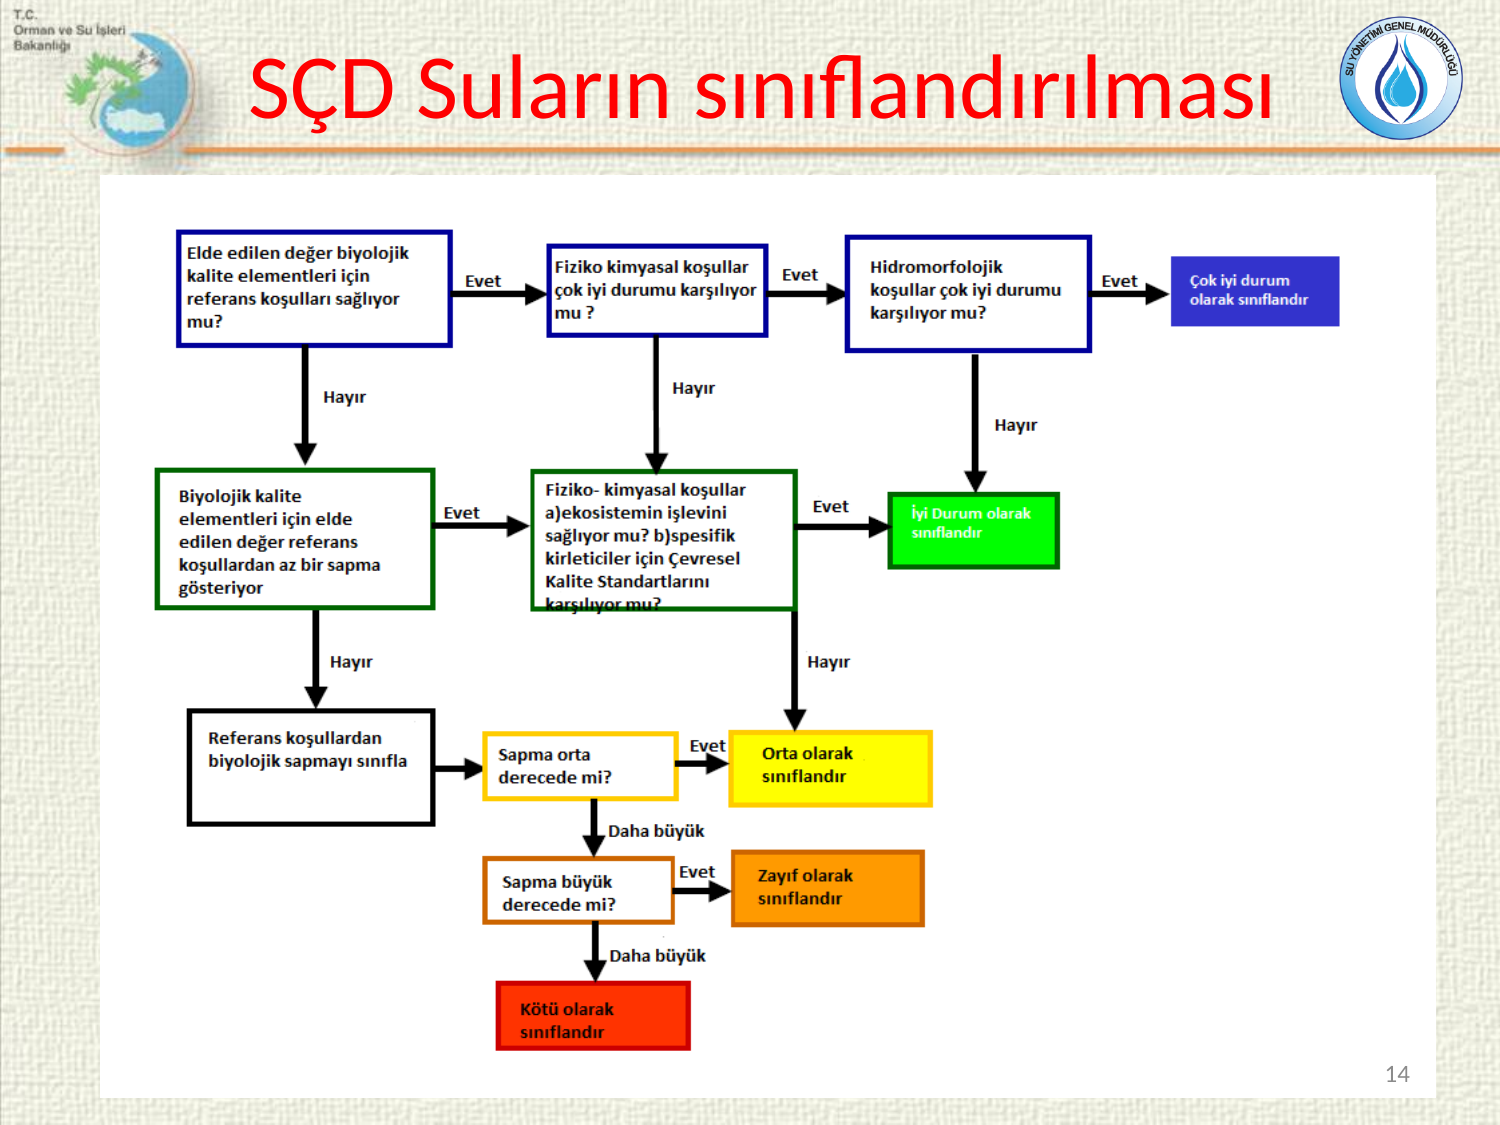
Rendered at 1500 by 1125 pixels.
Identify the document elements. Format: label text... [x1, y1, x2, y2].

title SÇD Suların sınıflandırılması [88, 0, 1439, 217]
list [100, 175, 1436, 1098]
picture [0, 0, 1500, 1125]
